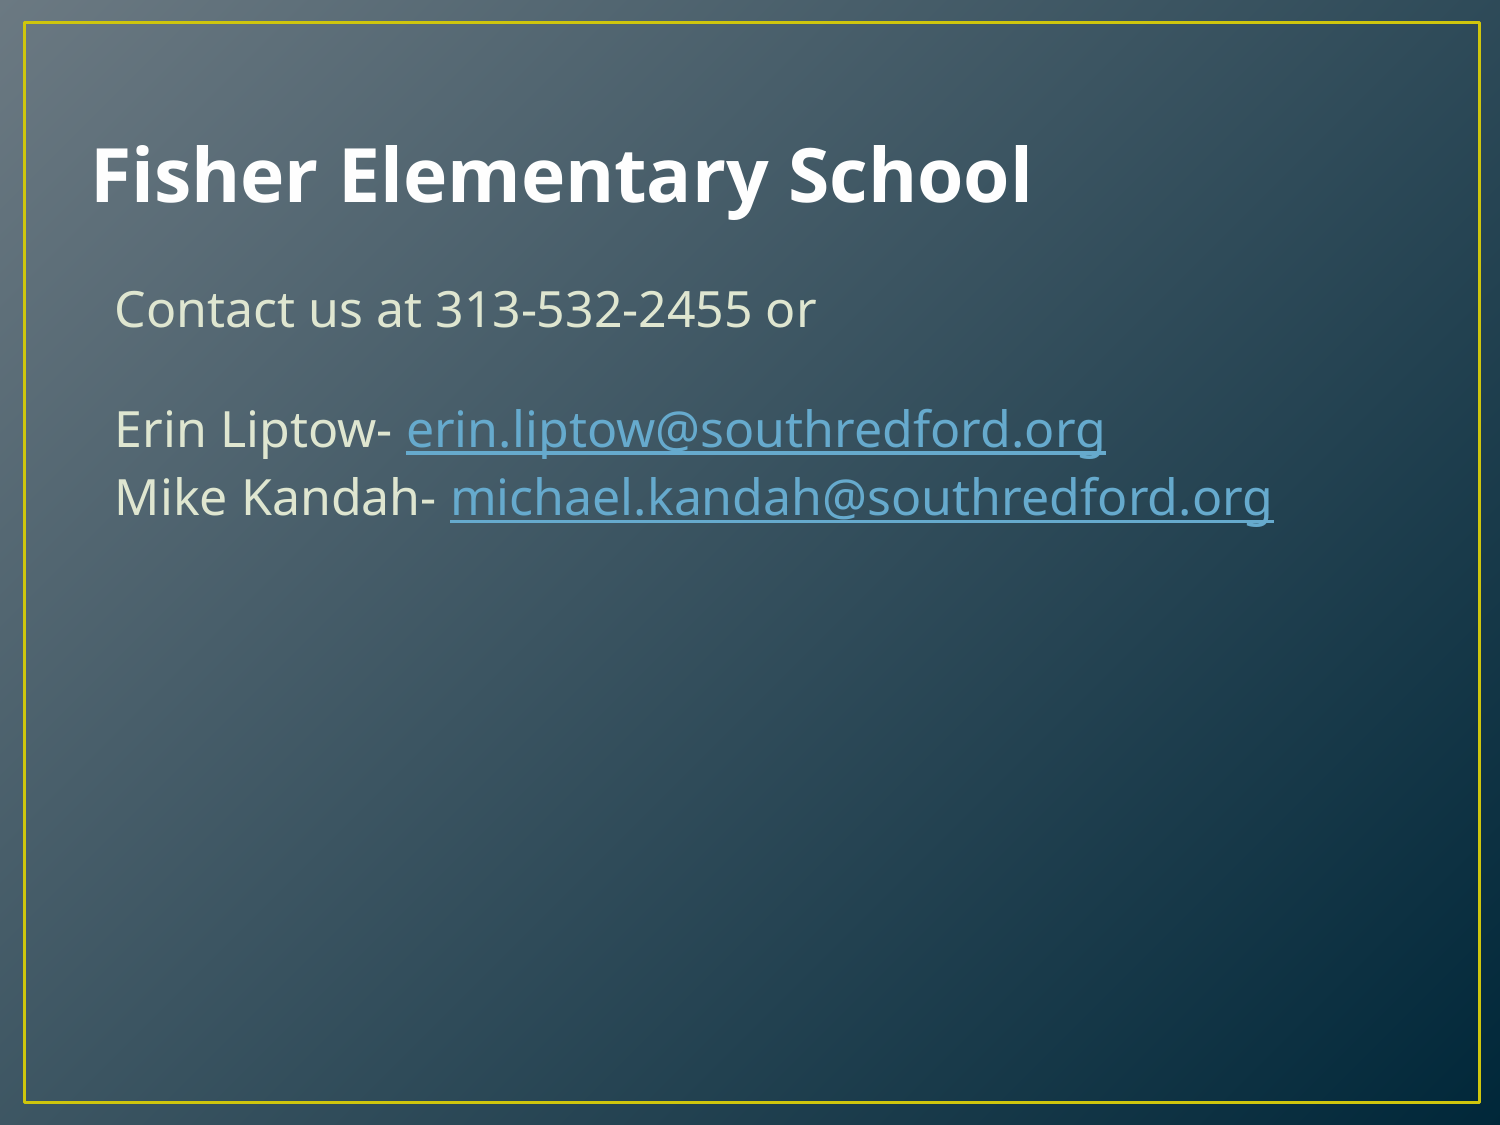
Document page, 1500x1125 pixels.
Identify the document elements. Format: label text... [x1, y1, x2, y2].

title Fisher Elementary School [75, 45, 1425, 233]
list Contact us at 313-532-2455 or Erin Liptow- erin.liptow@southredford.org Mike Kandah- michael.kandah@southredford.org [75, 262, 1425, 1005]
